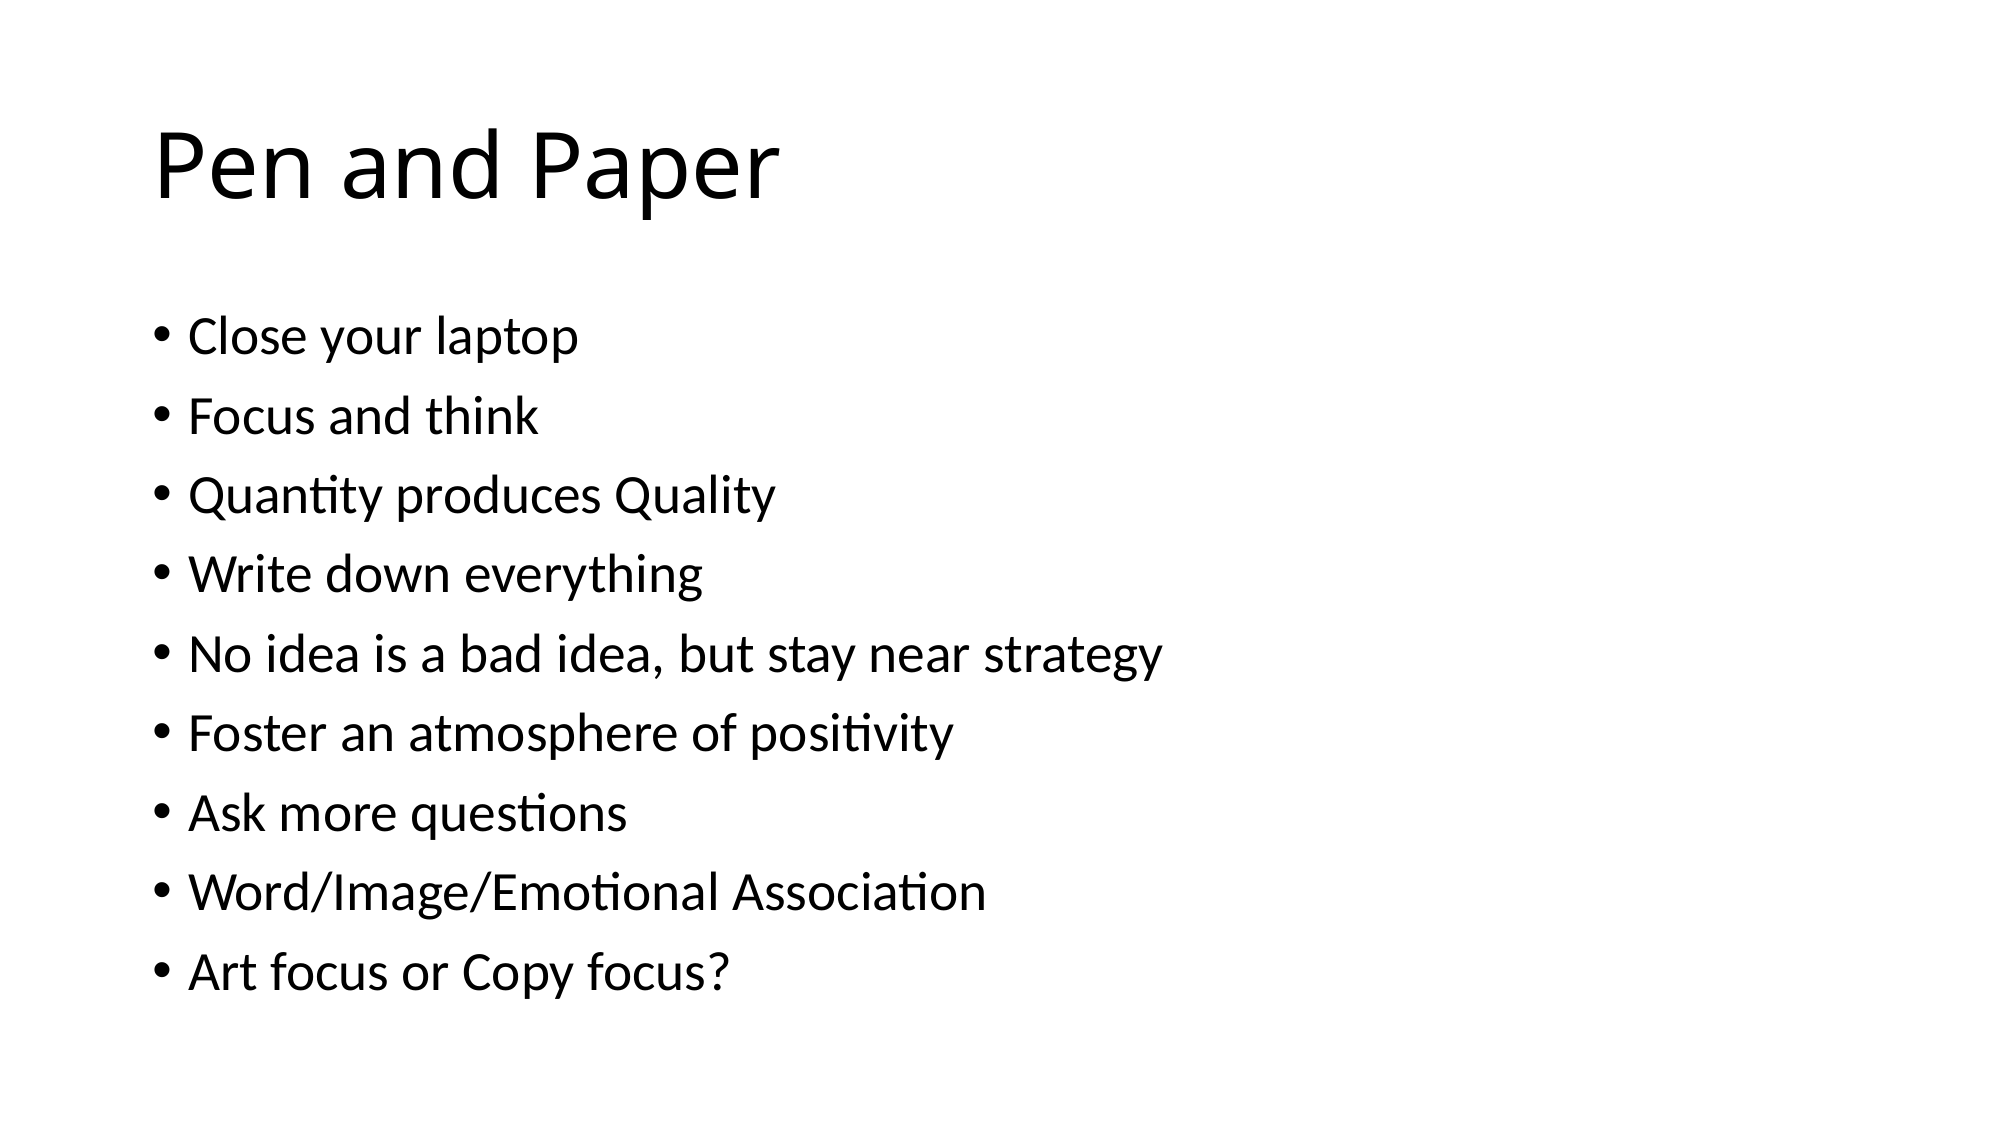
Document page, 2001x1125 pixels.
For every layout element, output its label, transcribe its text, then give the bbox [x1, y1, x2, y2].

title Pen and Paper [137, 59, 1863, 278]
list Close your laptop Focus and think Quantity produces Quality Write down everything No idea is a bad idea, but stay near strategy Foster an atmosphere of positivity Ask more questions Word/Image/Emotional Association Art focus or Copy focus? [137, 299, 1863, 1014]
